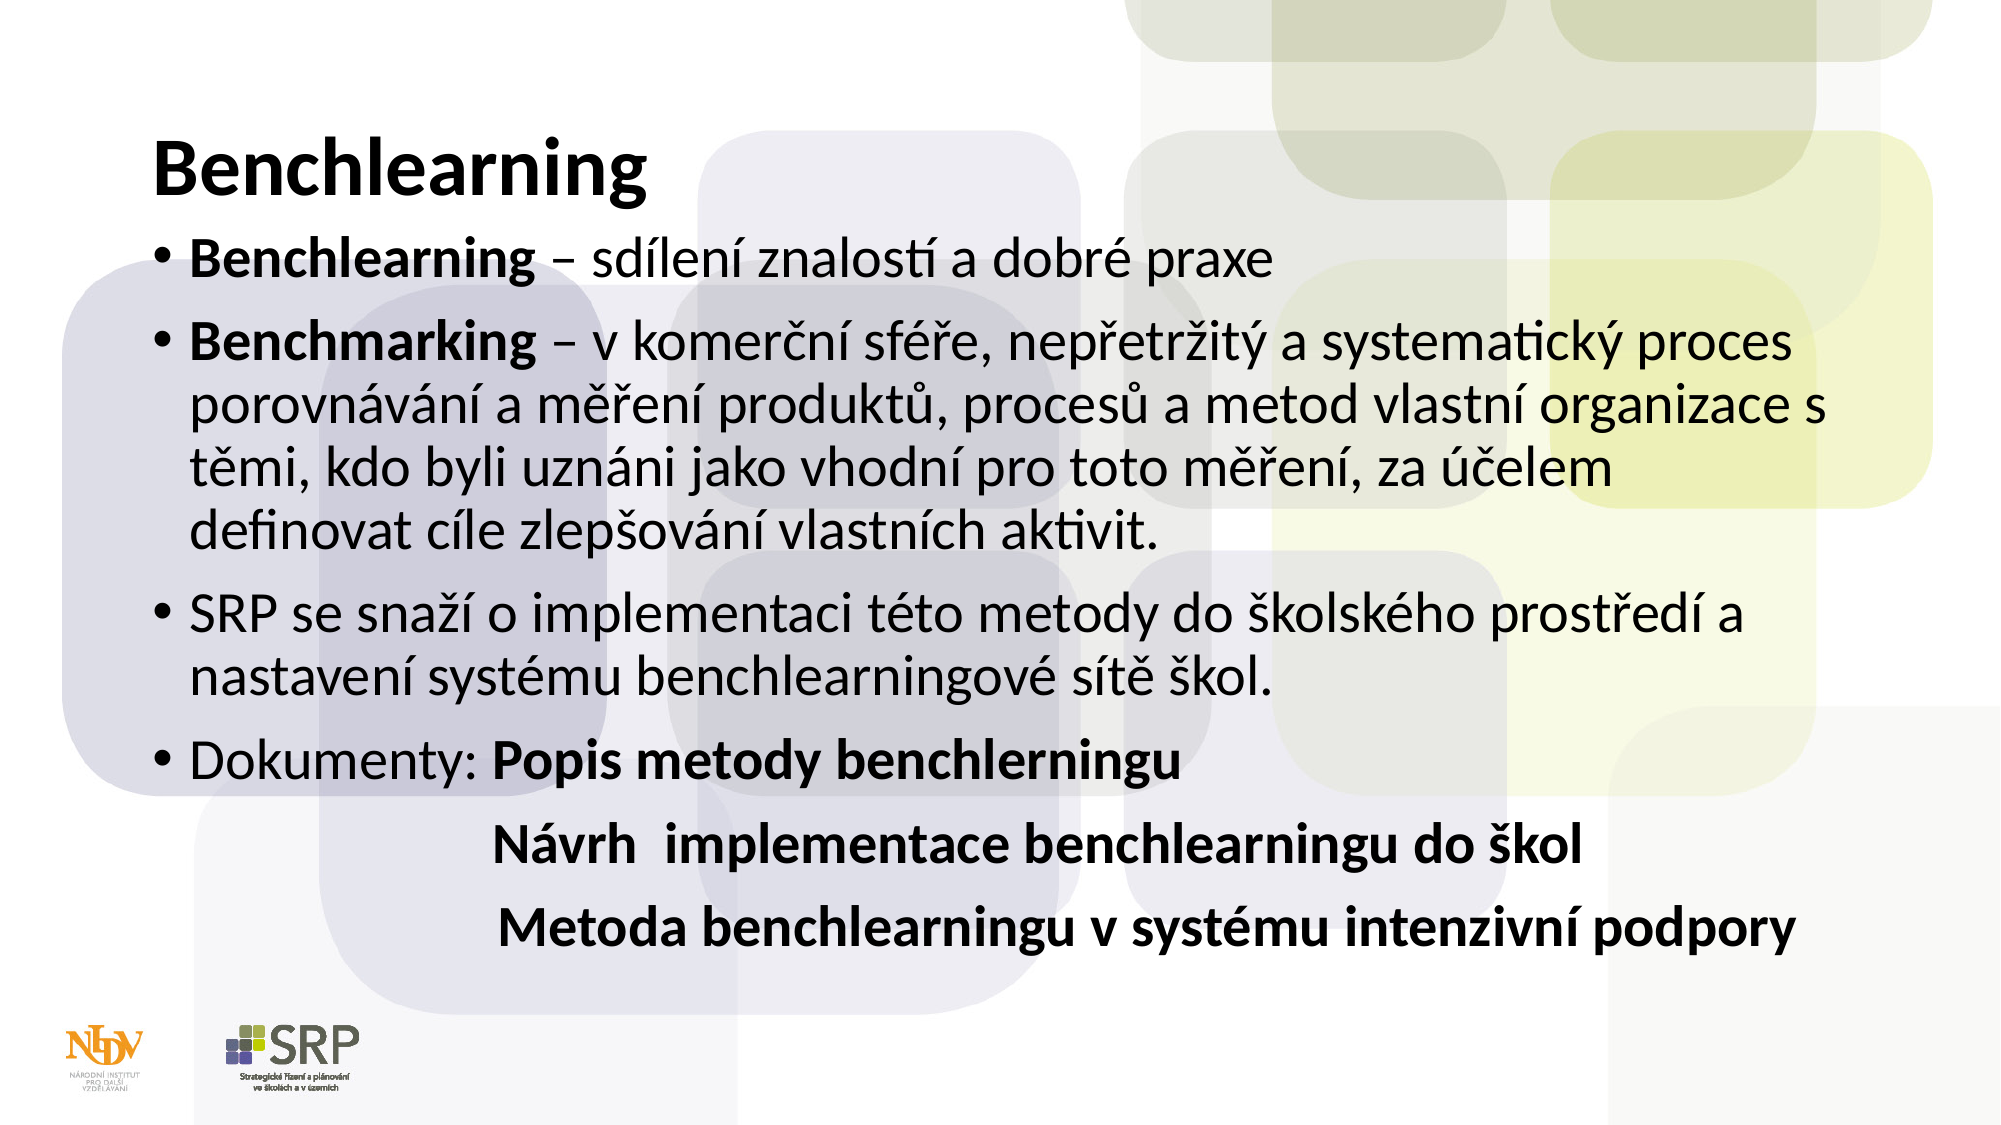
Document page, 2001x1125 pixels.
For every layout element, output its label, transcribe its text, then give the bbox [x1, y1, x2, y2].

title Benchlearning [137, 59, 1863, 219]
list Benchlearning – sdílení znalostí a dobré praxe Benchmarking – v komerční sféře, nepřetržitý a systematický proces porovnávání a měření produktů, procesů a metod vlastní organizace s těmi, kdo byli uznáni jako vhodní pro toto měření, za účelem definovat cíle zlepšování vlastních aktivit. SRP se snaží o implementaci této metody do školského prostředí a nastavení systému benchlearningové sítě škol. Dokumenty: Popis metody benchlerningu Návrh implementace benchlearningu do škol Metoda benchlearningu v systému intenzivní podpory [137, 219, 1863, 1014]
picture [0, 0, 2001, 1125]
